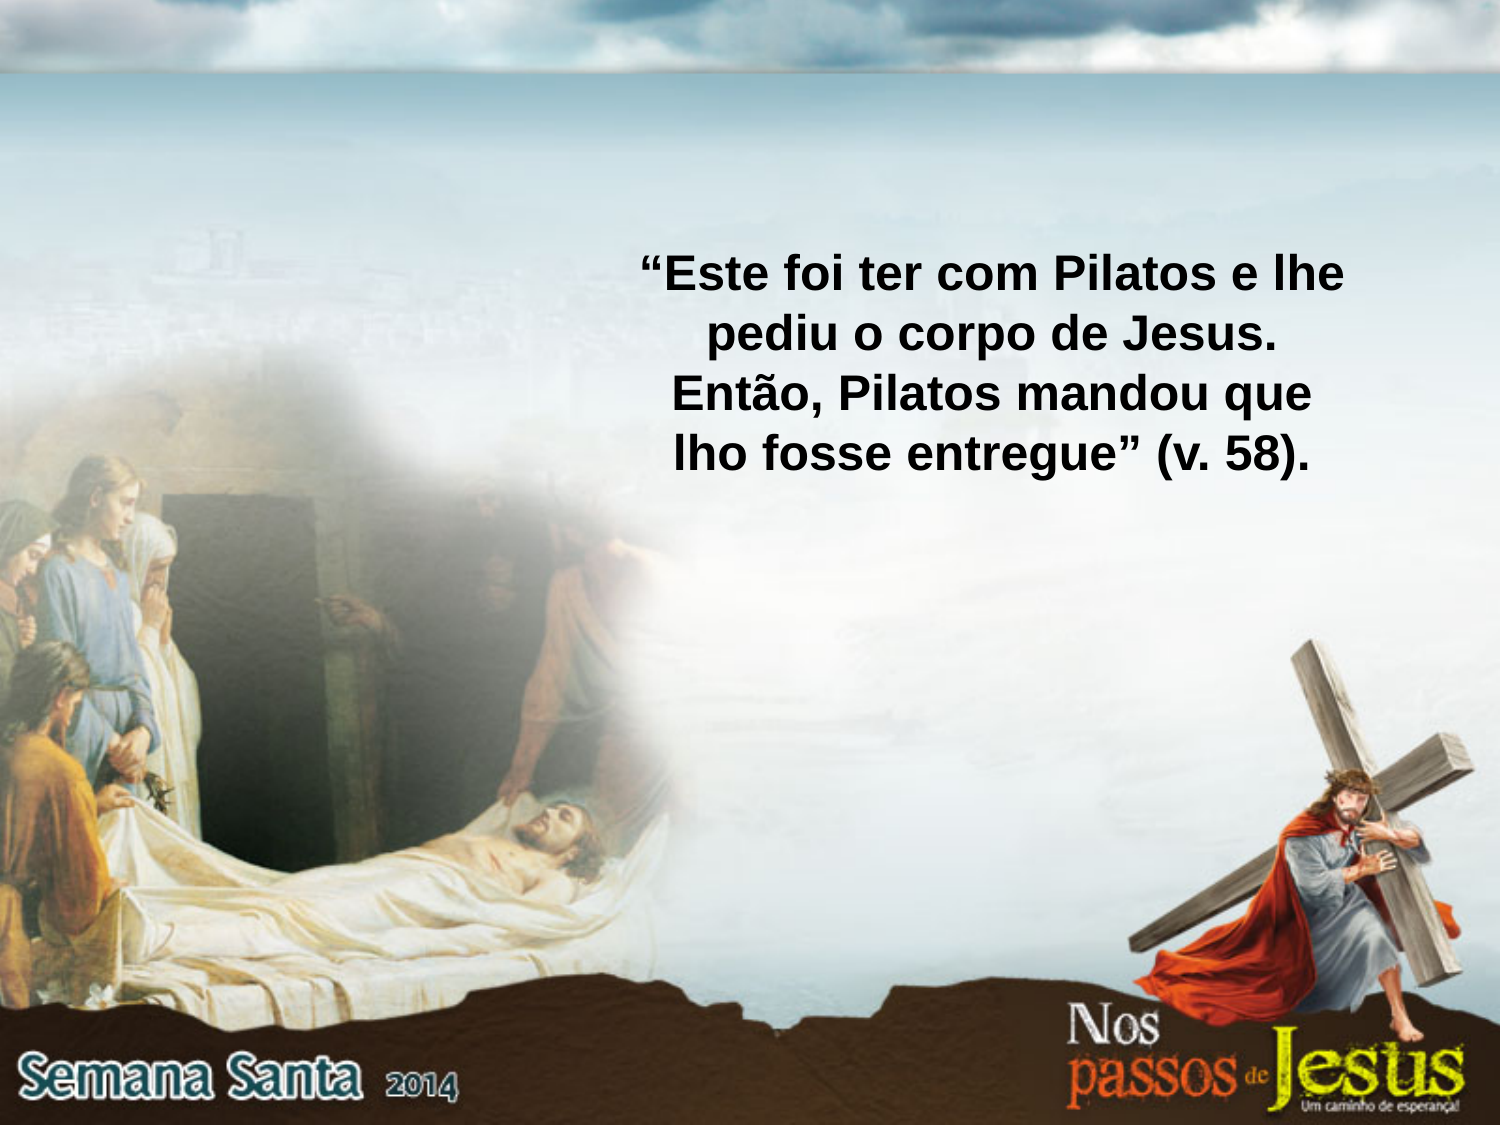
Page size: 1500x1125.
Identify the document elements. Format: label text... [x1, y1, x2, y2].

text_box “Este foi ter com Pilatos e lhe pediu o corpo de Jesus. Então, Pilatos mandou que lho fosse entregue” (v. 58). [620, 233, 1365, 488]
picture [0, 0, 1500, 1125]
